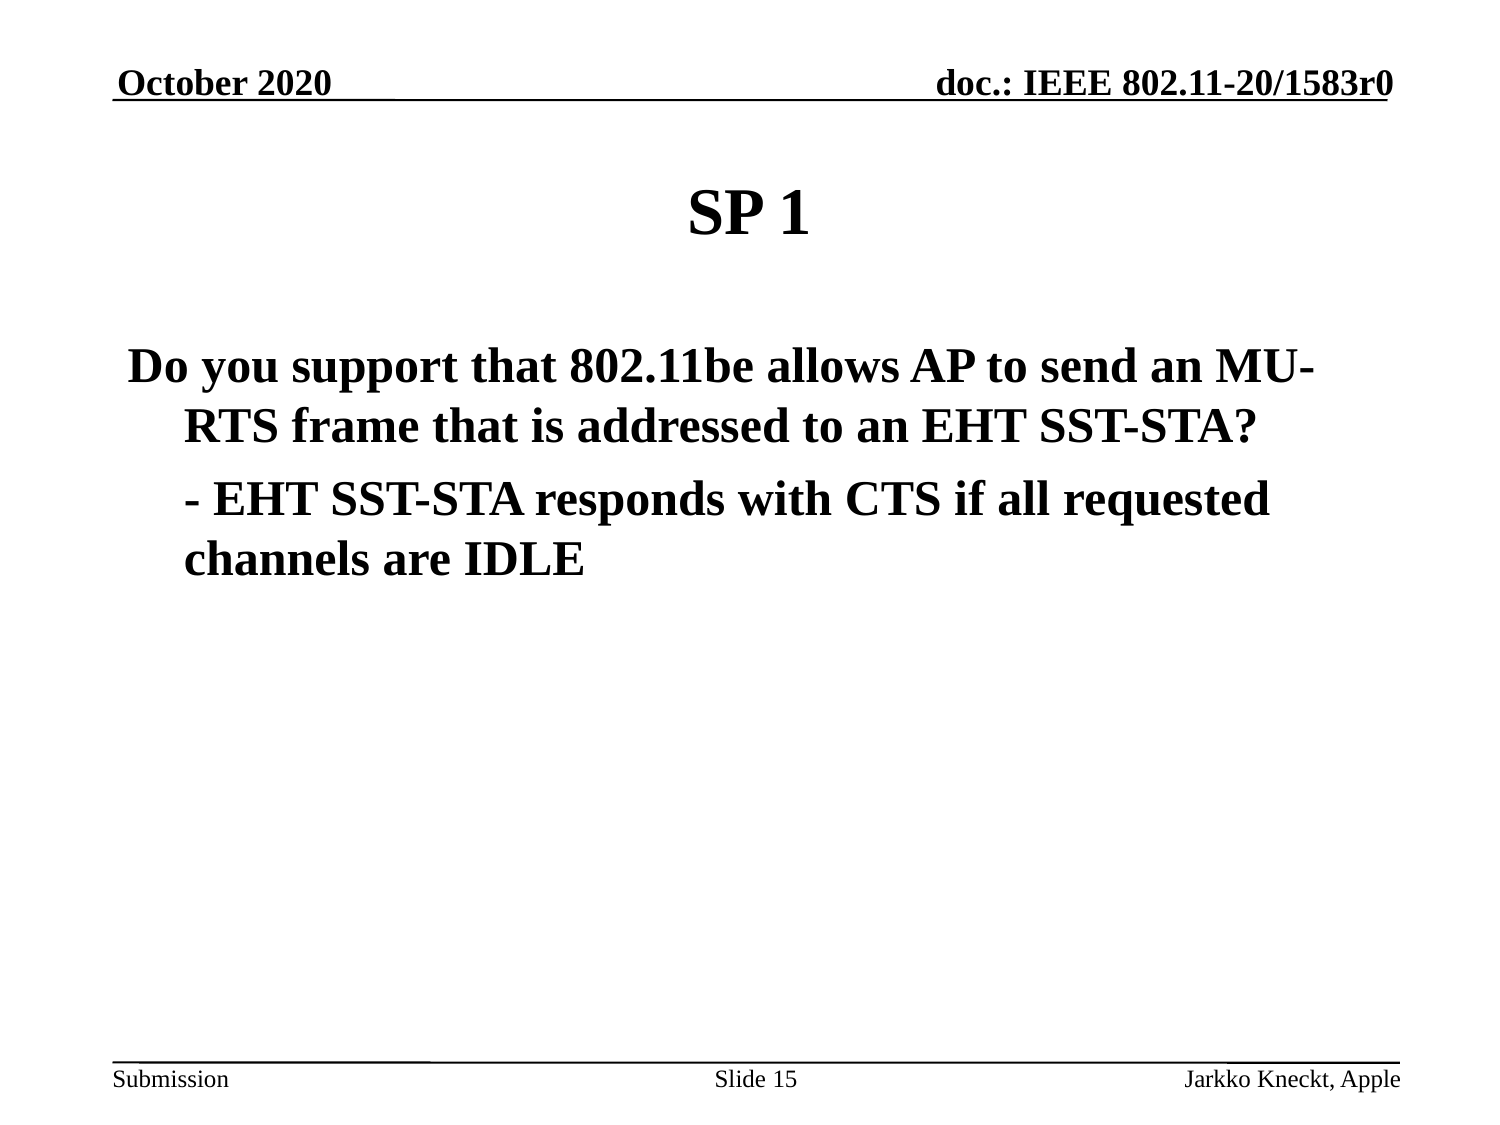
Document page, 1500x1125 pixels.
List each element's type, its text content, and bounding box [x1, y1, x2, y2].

list Do you support that 802.11be allows AP to send an MU-RTS frame that is addressed to an EHT SST-STA? - EHT SST-STA responds with CTS if all requested channels are IDLE [112, 324, 1388, 1016]
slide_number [116, 58, 507, 104]
slide_number Slide 15 [712, 1061, 800, 1123]
footer Jarkko Kneckt, Apple [1007, 1061, 1402, 1093]
title SP 1 [112, 111, 1388, 303]
